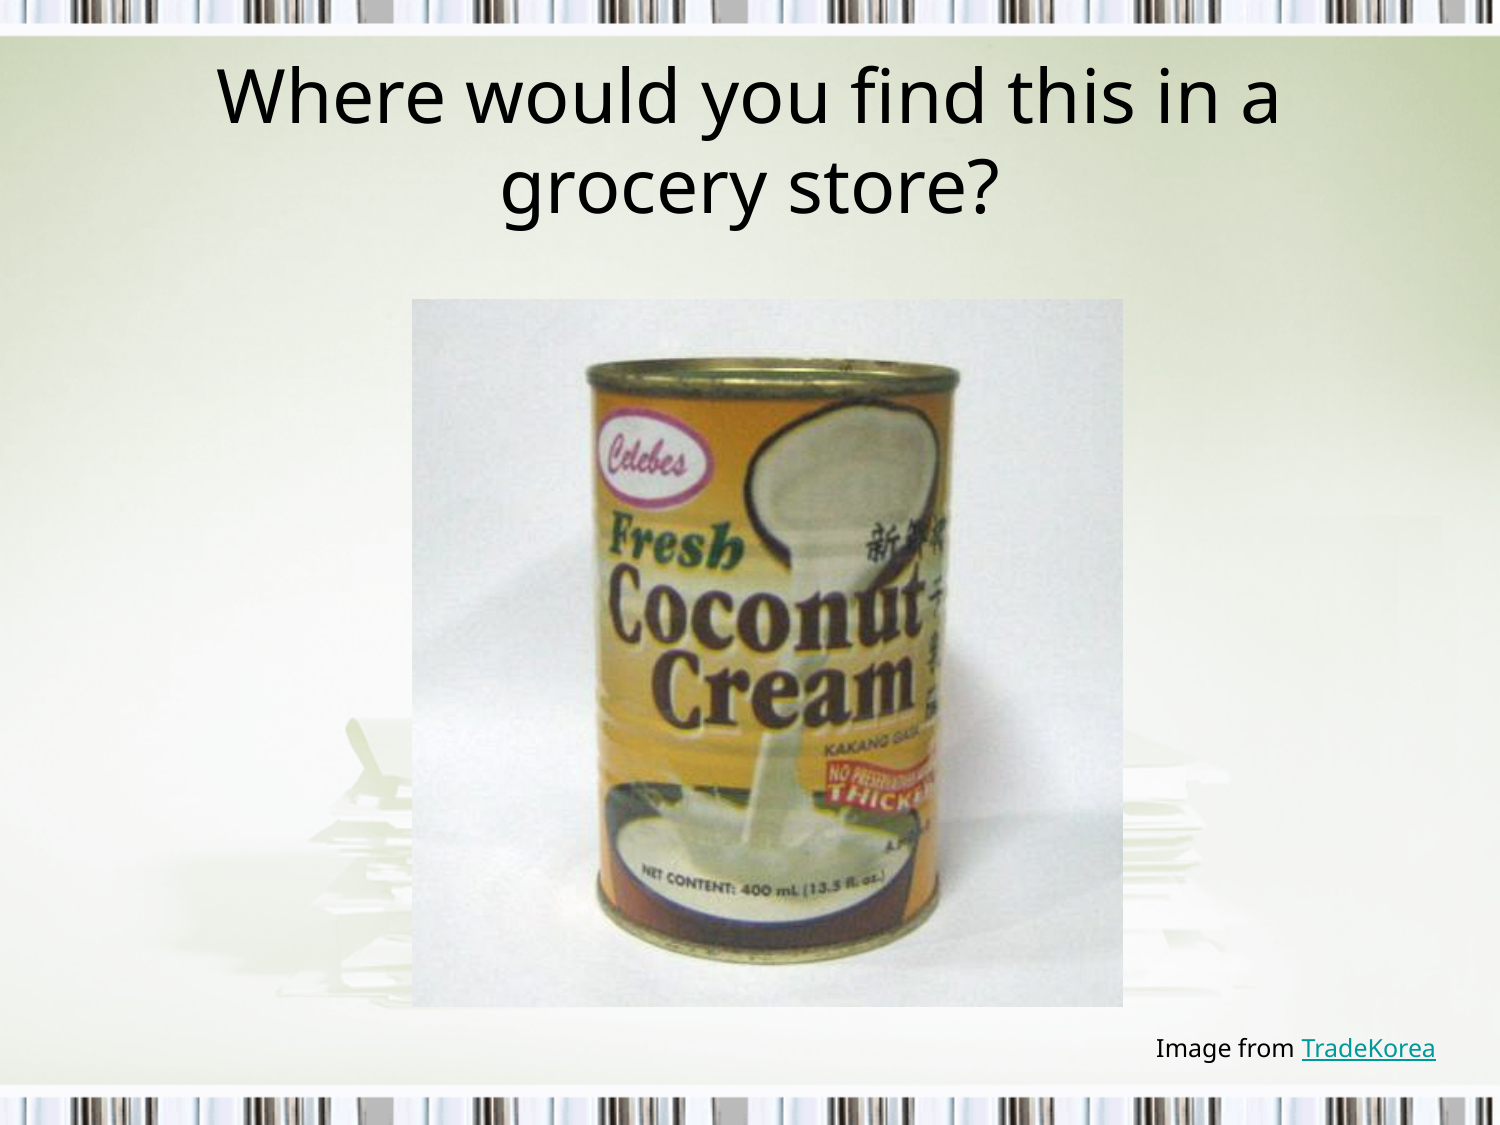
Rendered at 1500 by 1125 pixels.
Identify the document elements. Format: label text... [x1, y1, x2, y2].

text_box Image from TradeKorea [1141, 1024, 1451, 1074]
picture [0, 0, 1500, 1125]
title Where would you find this in a grocery store? [74, 44, 1426, 233]
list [412, 299, 1123, 1008]
